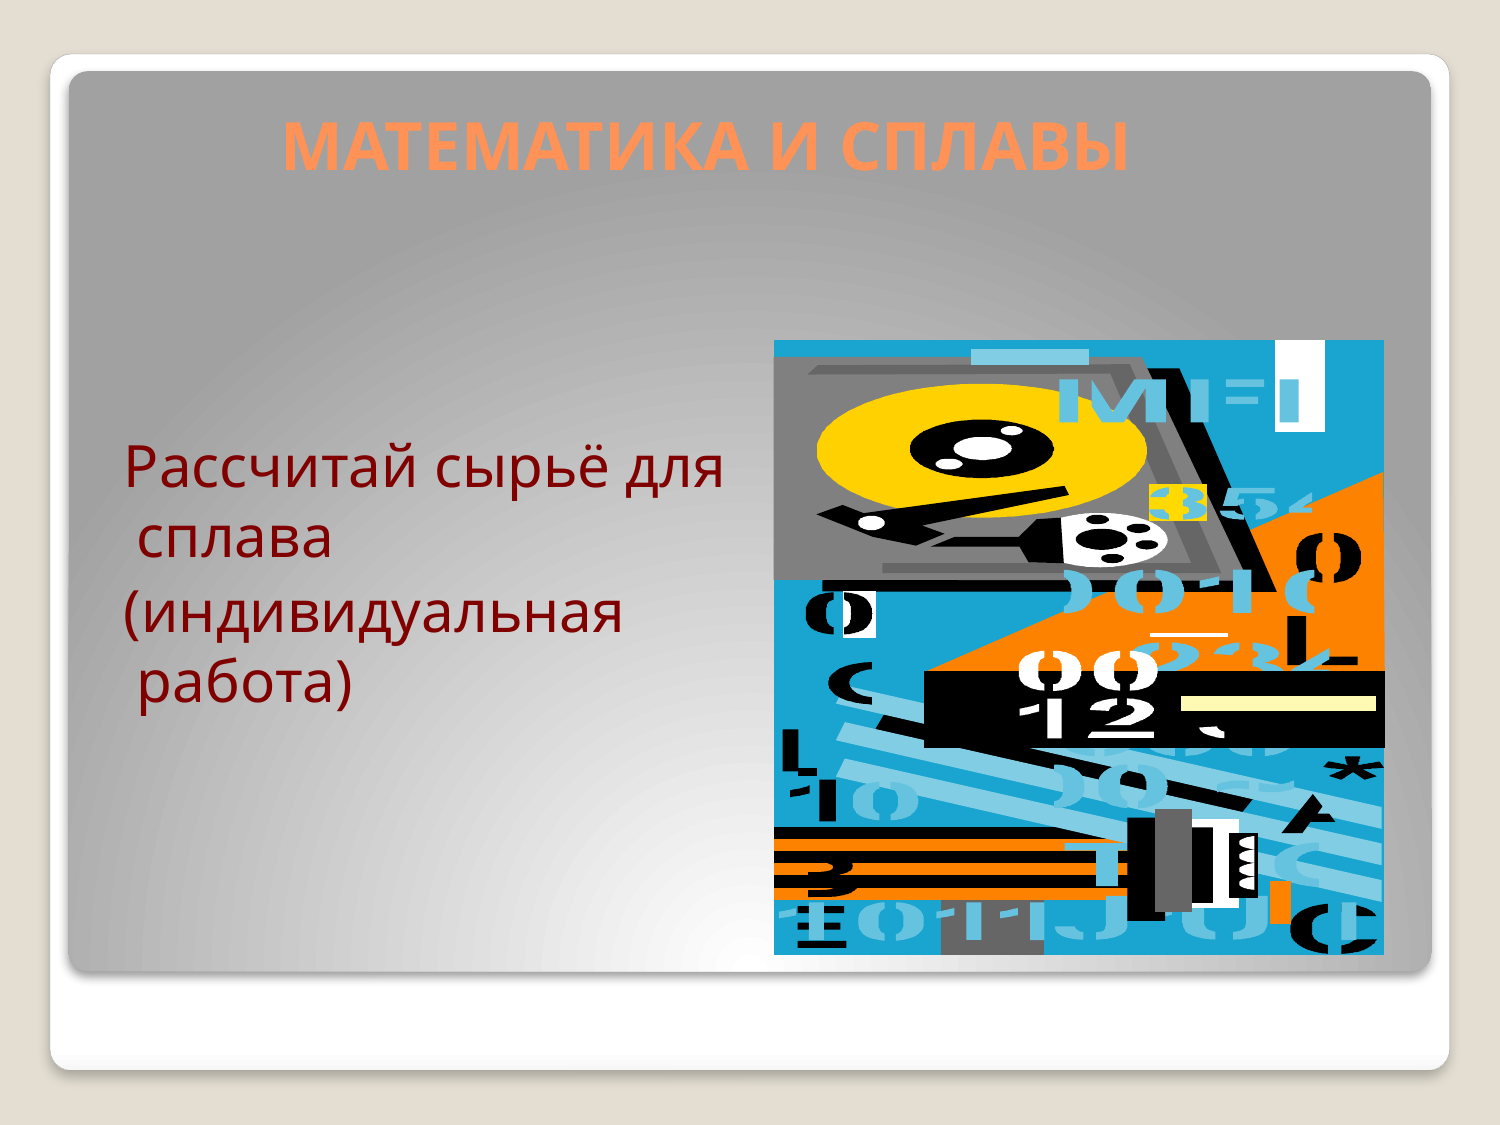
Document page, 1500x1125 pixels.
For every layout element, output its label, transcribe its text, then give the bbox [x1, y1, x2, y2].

list Рассчитай сырьё для сплава (индивидуальная работа) [63, 414, 766, 883]
title Математика и сплавы [265, 78, 1365, 192]
picture [773, 335, 1400, 962]
